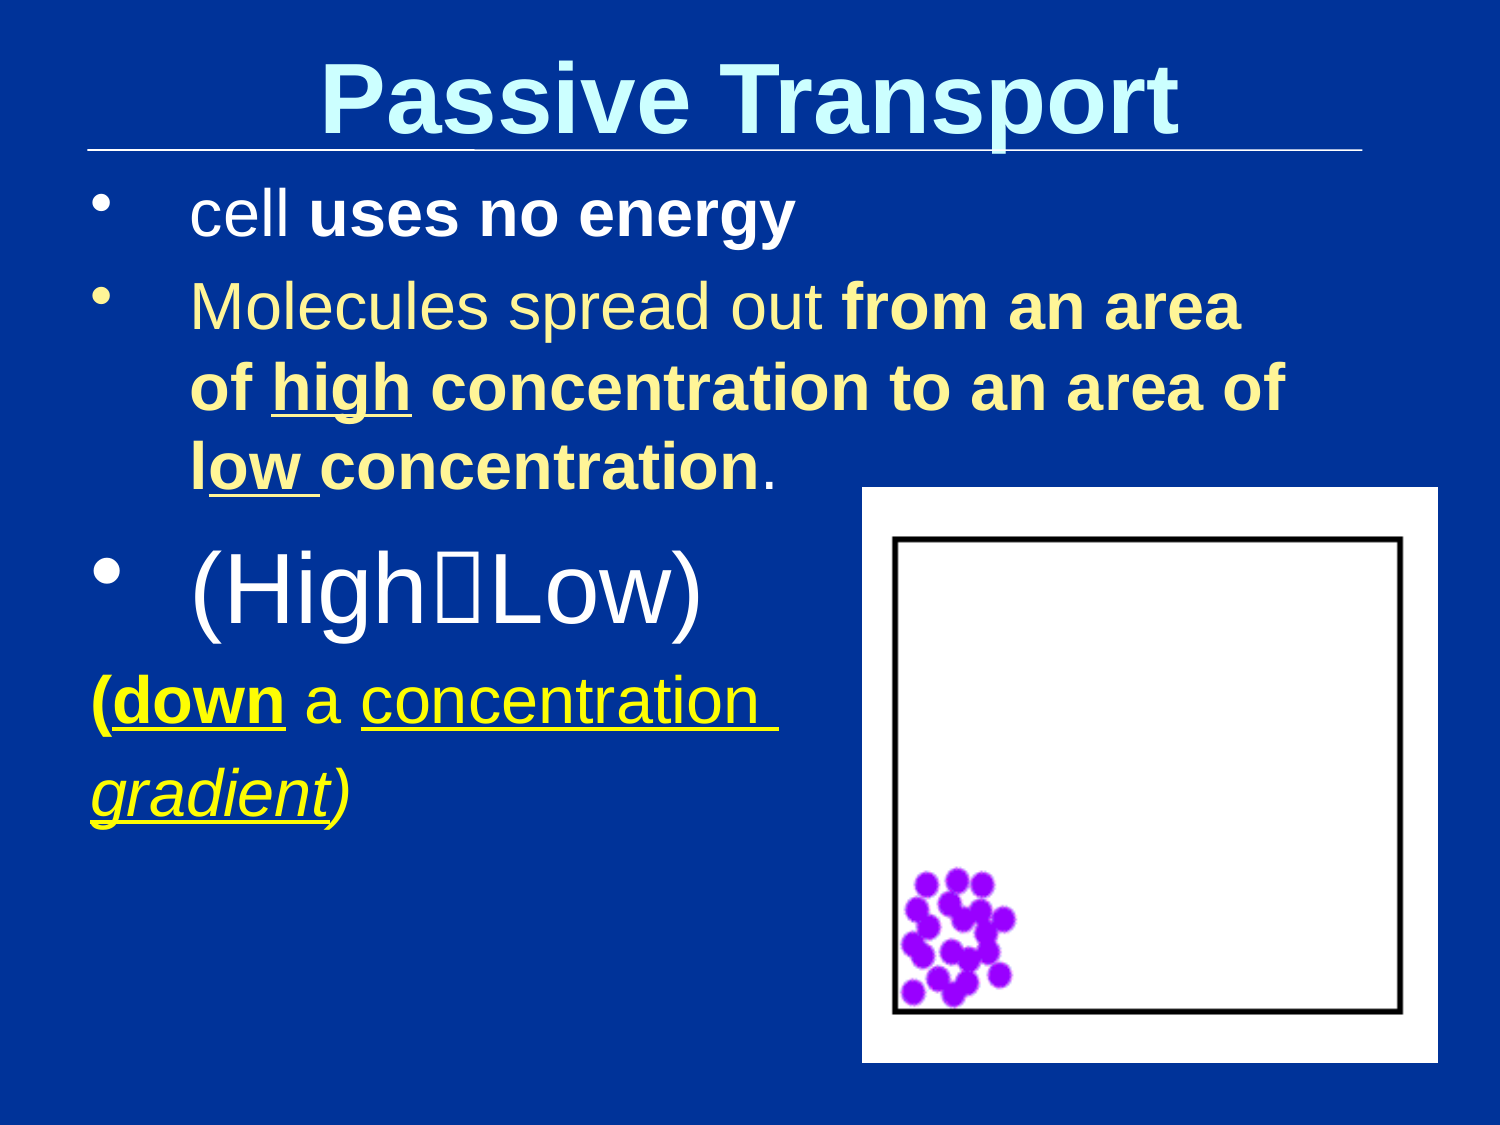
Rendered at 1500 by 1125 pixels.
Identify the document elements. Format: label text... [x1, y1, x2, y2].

title Passive Transport [74, 0, 1426, 188]
picture [862, 487, 1438, 1063]
list cell uses no energy Molecules spread out from an area of high concentration to an area of low concentration. (HighLow) (down a concentration gradient) [74, 162, 1326, 1125]
